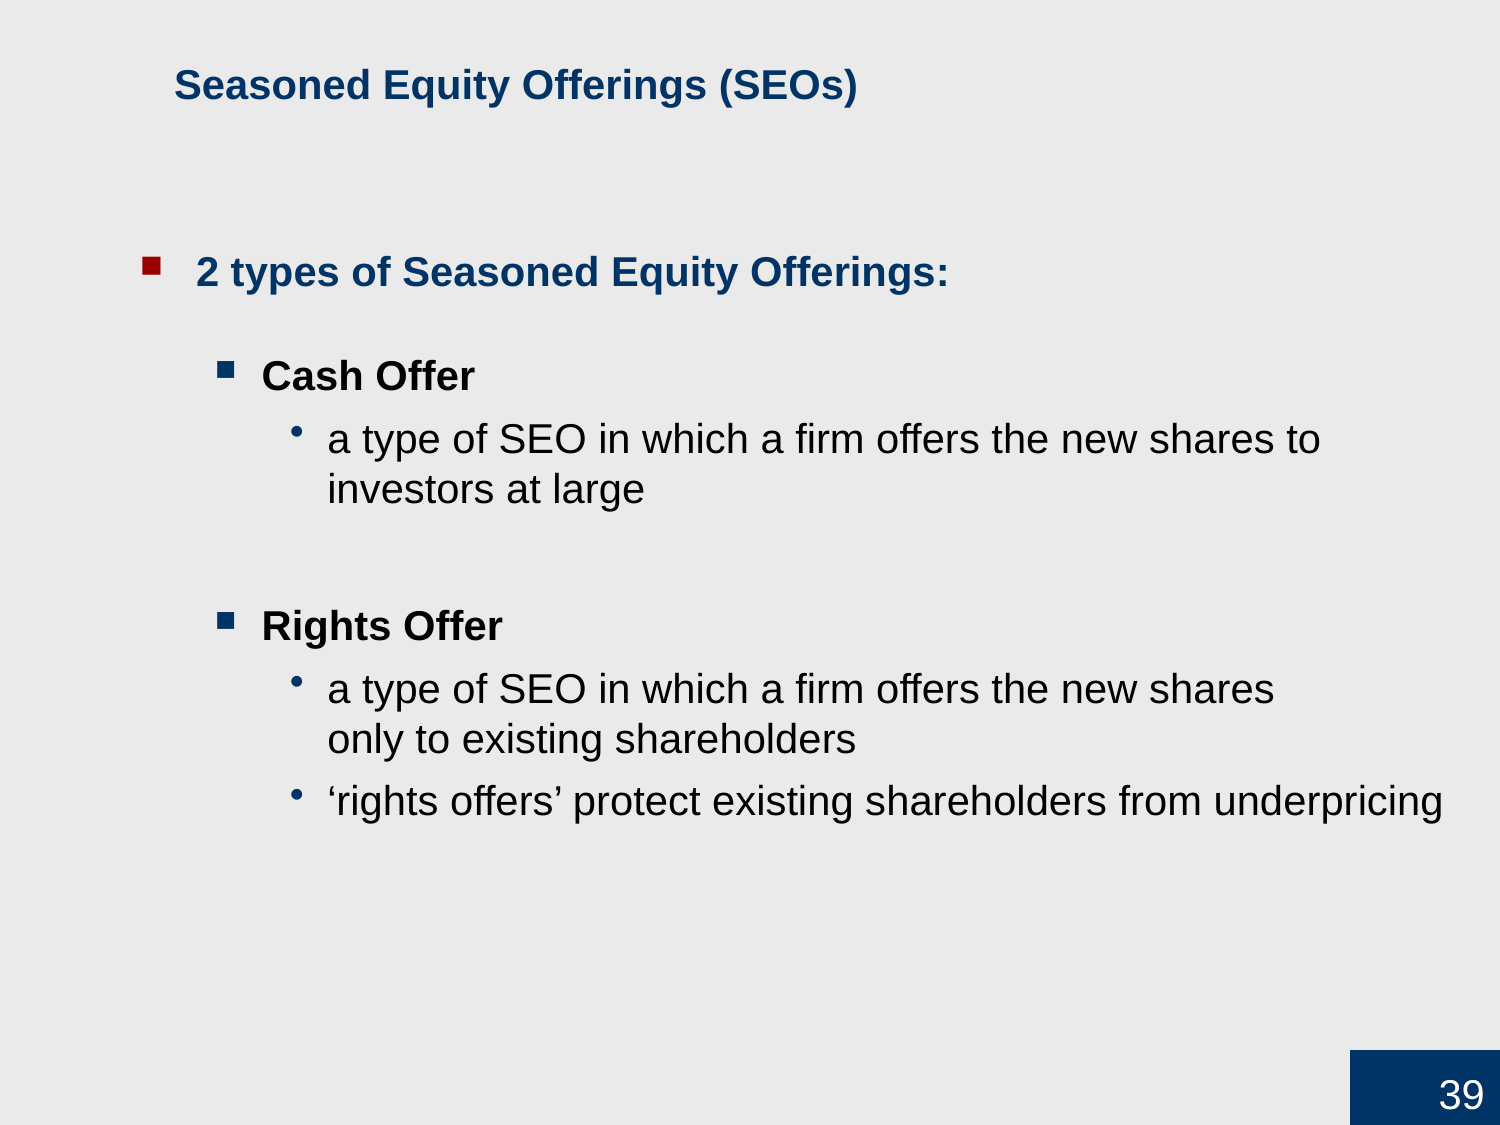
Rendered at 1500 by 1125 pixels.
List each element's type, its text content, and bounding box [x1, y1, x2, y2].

slide_number 39 [1349, 1049, 1500, 1125]
text_box Seasoned Equity Offerings (SEOs) [159, 0, 1450, 188]
text_box 2 types of Seasoned Equity Offerings: Cash Offer a type of SEO in which a firm offers the new shares to investors at large Rights Offer a type of SEO in which a firm offers the new shares only to existing shareholders ‘rights offers’ protect existing shareholders from underpricing [124, 237, 1463, 1000]
